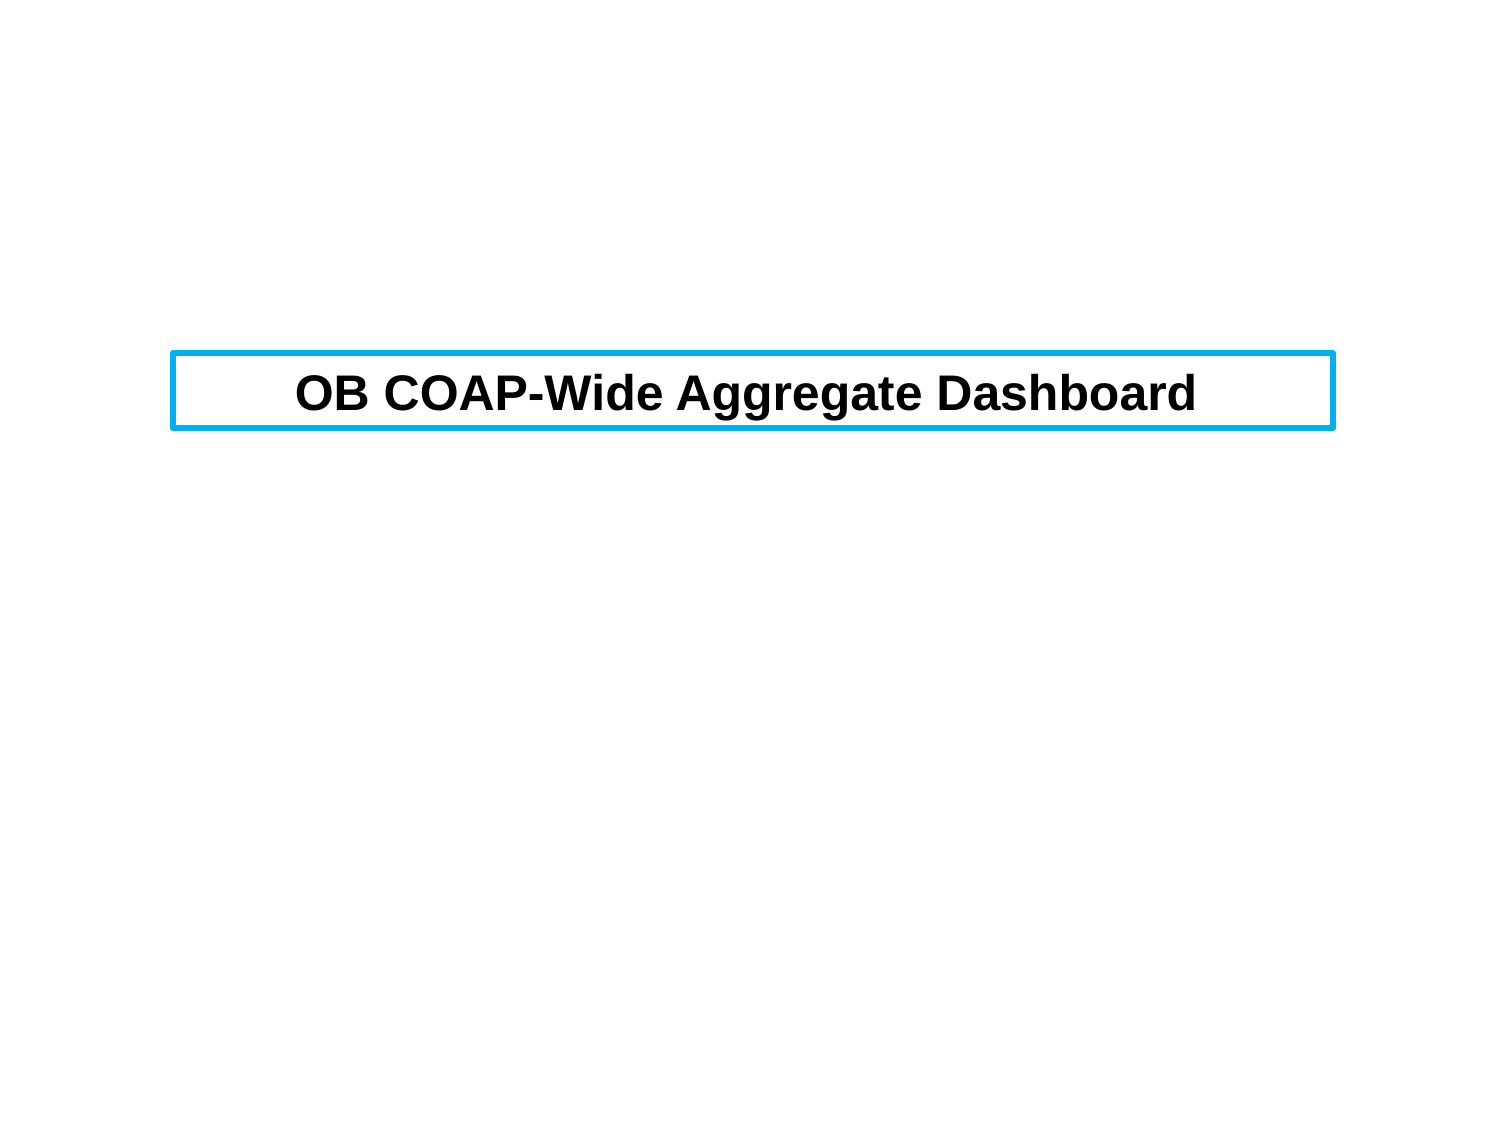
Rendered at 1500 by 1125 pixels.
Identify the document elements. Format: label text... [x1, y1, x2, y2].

text_box OB COAP-Wide Aggregate Dashboard [173, 353, 1333, 429]
